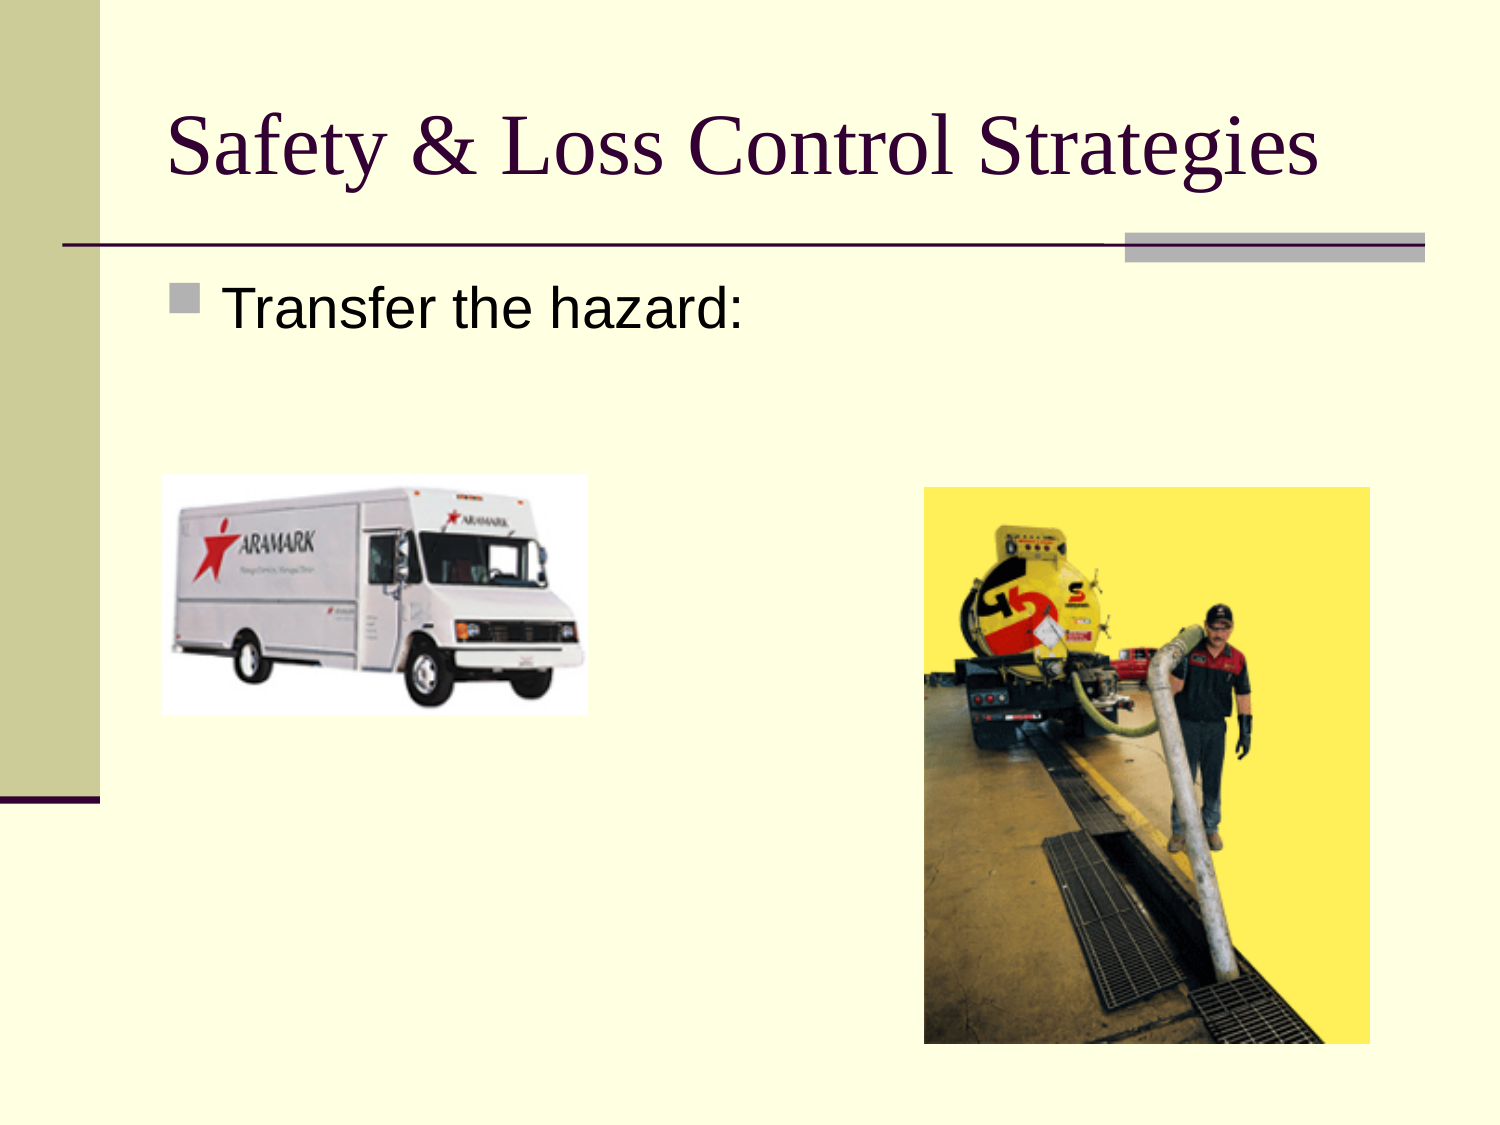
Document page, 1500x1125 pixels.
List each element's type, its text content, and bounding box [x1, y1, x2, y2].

picture [924, 487, 1371, 1044]
picture [162, 474, 588, 716]
list Transfer the hazard: [149, 262, 1426, 1006]
title Safety & Loss Control Strategies [149, 45, 1426, 234]
